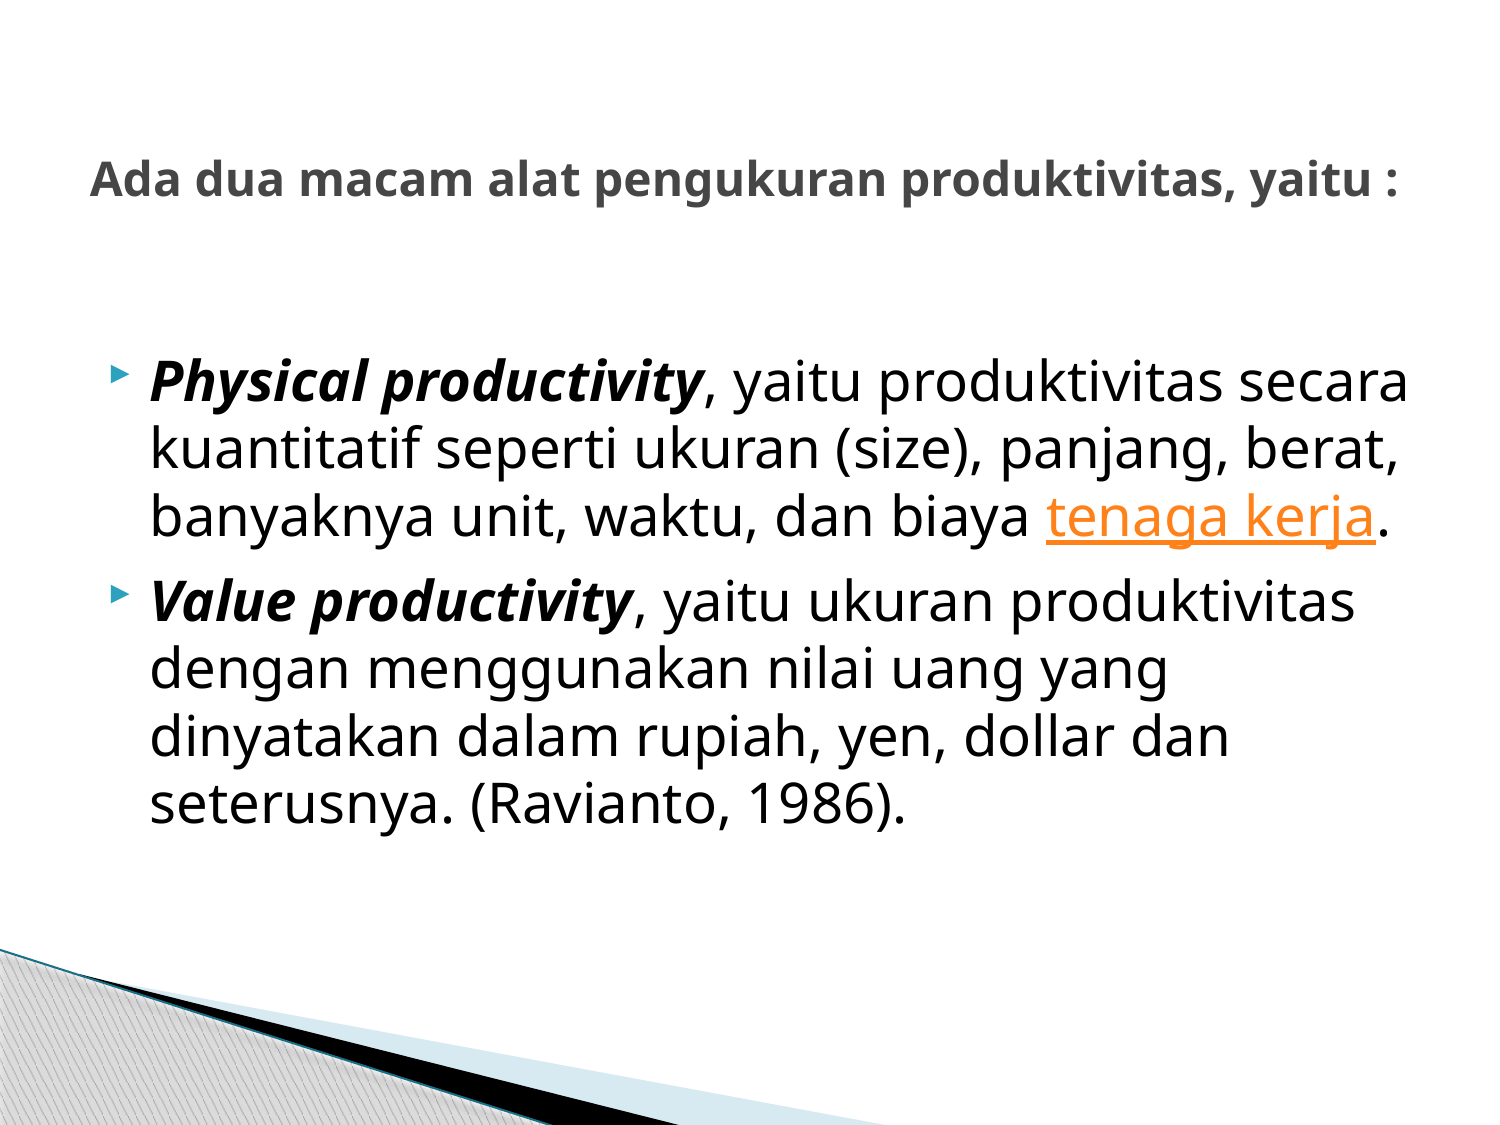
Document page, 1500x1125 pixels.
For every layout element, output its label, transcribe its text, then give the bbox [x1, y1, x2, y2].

list Physical productivity, yaitu produktivitas secara kuantitatif seperti ukuran (size), panjang, berat, banyaknya unit, waktu, dan biaya tenaga kerja. Value productivity, yaitu ukuran produktivitas dengan menggunakan nilai uang yang dinyatakan dalam rupiah, yen, dollar dan seterusnya. (Ravianto, 1986). [75, 337, 1425, 986]
title Ada dua macam alat pengukuran produktivitas, yaitu : [75, 112, 1425, 300]
